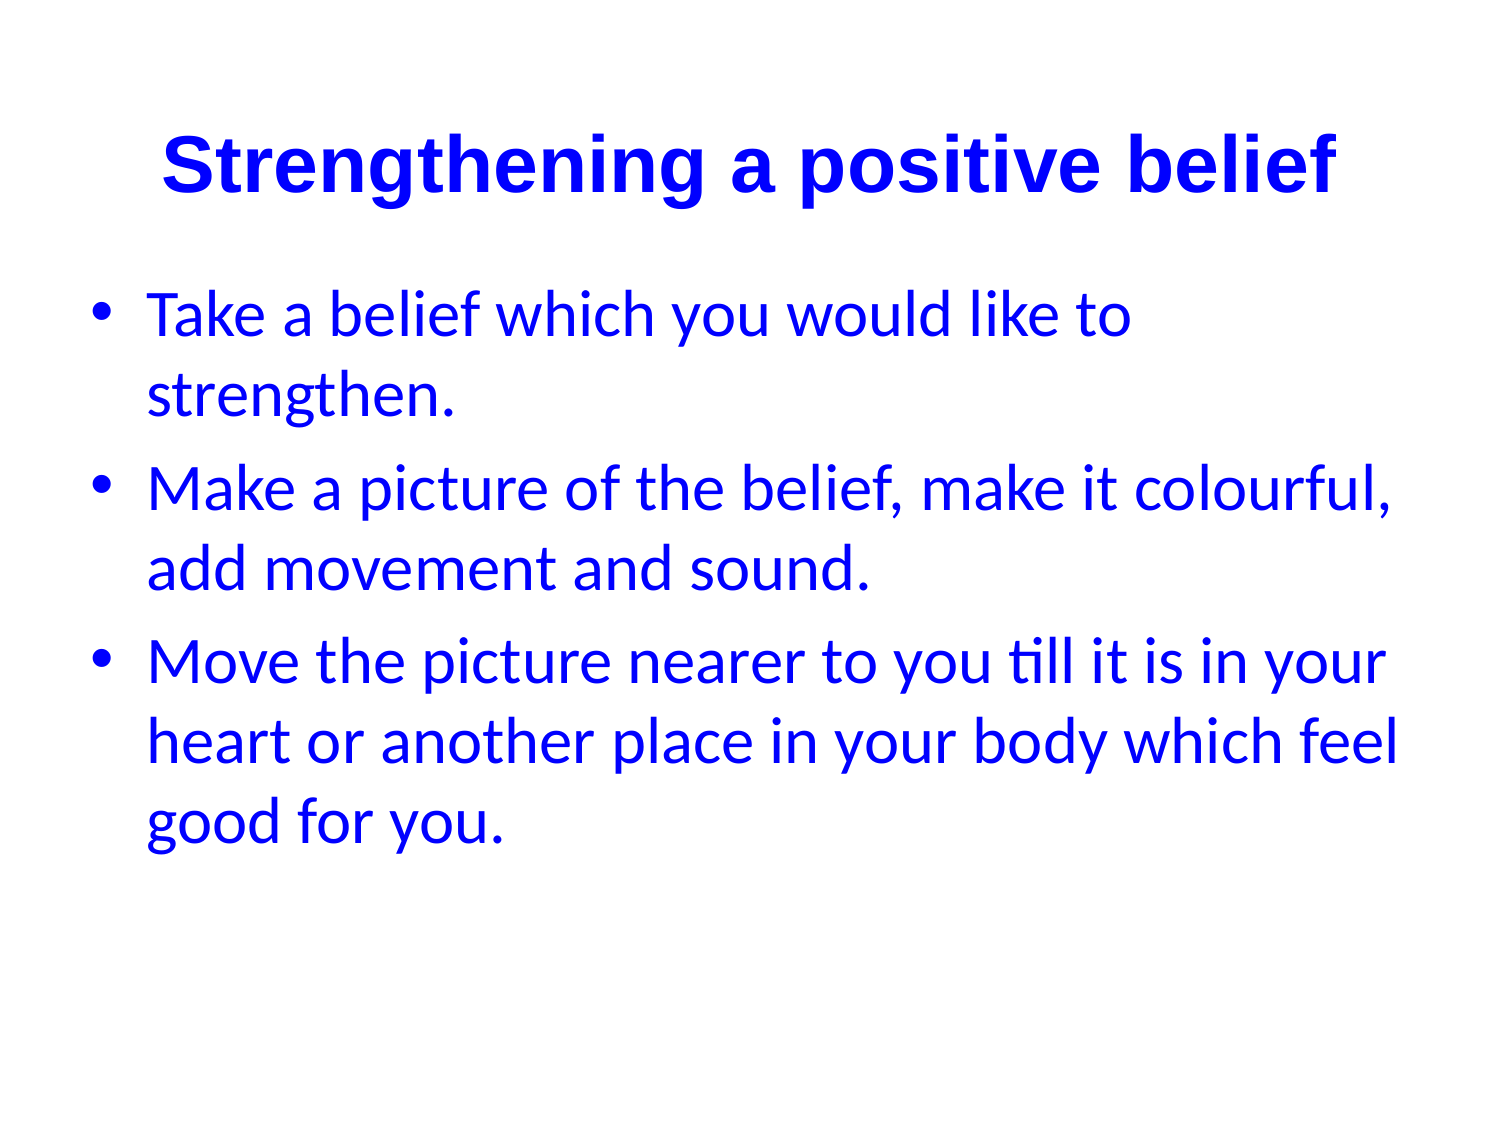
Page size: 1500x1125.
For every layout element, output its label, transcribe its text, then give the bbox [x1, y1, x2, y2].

list Take a belief which you would like to strengthen. Make a picture of the belief, make it colourful, add movement and sound. Move the picture nearer to you till it is in your heart or another place in your body which feel good for you. [75, 262, 1425, 1005]
title Strengthening a positive belief [112, 66, 1388, 254]
